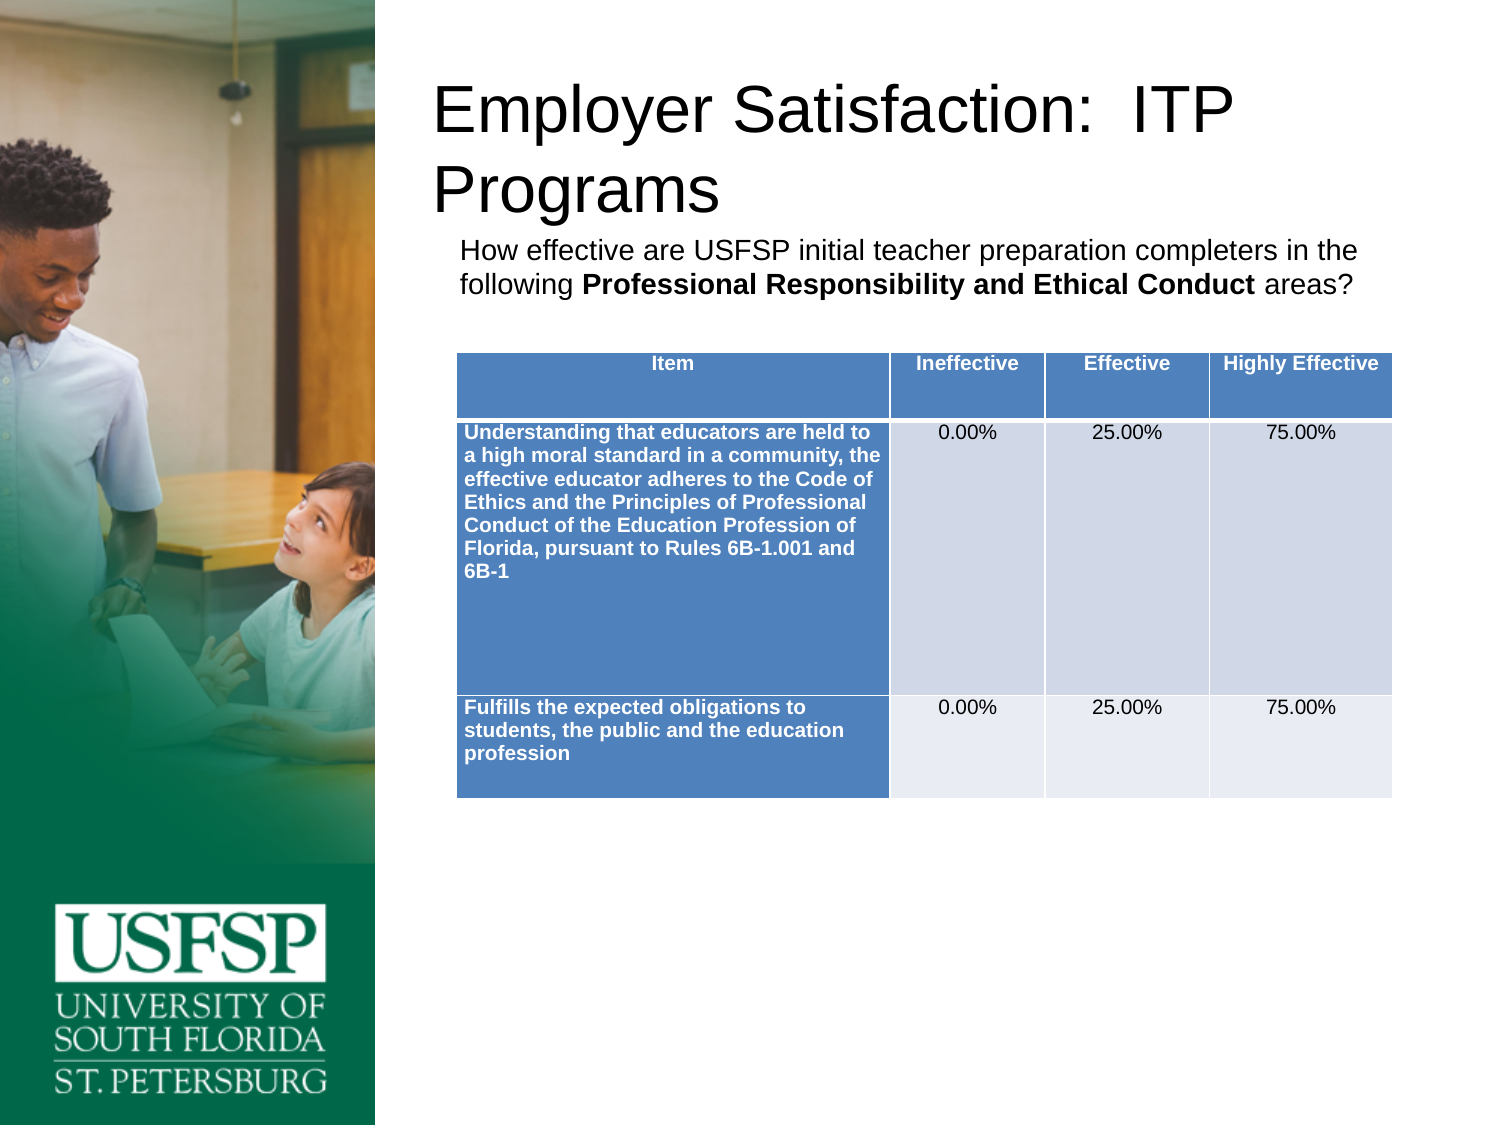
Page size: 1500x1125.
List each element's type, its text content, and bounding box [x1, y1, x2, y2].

table_cell 25.00% [1046, 696, 1209, 798]
table_header Highly Effective [1210, 353, 1392, 418]
text_box Employer Satisfaction: ITP Programs [417, 58, 1431, 234]
table_header Item [457, 353, 889, 418]
table_cell 0.00% [891, 696, 1044, 798]
table_cell Fulfills the expected obligations to students, the public and the education profession [457, 696, 889, 798]
text_box How effective are USFSP initial teacher preparation completers in the following Professional Responsibility and Ethical Conduct areas? [444, 223, 1445, 338]
table_cell 75.00% [1210, 423, 1392, 695]
table_cell 0.00% [891, 423, 1044, 695]
table_cell 25.00% [1046, 423, 1209, 695]
table_header Ineffective [891, 353, 1044, 418]
picture [0, 0, 376, 1125]
table_cell 75.00% [1210, 696, 1392, 798]
table_cell Understanding that educators are held to a high moral standard in a community, the effective educator adheres to the Code of Ethics and the Principles of Professional Conduct of the Education Profession of Florida, pursuant to Rules 6B-1.001 and 6B-1 [457, 423, 889, 695]
table_header Effective [1046, 353, 1209, 418]
